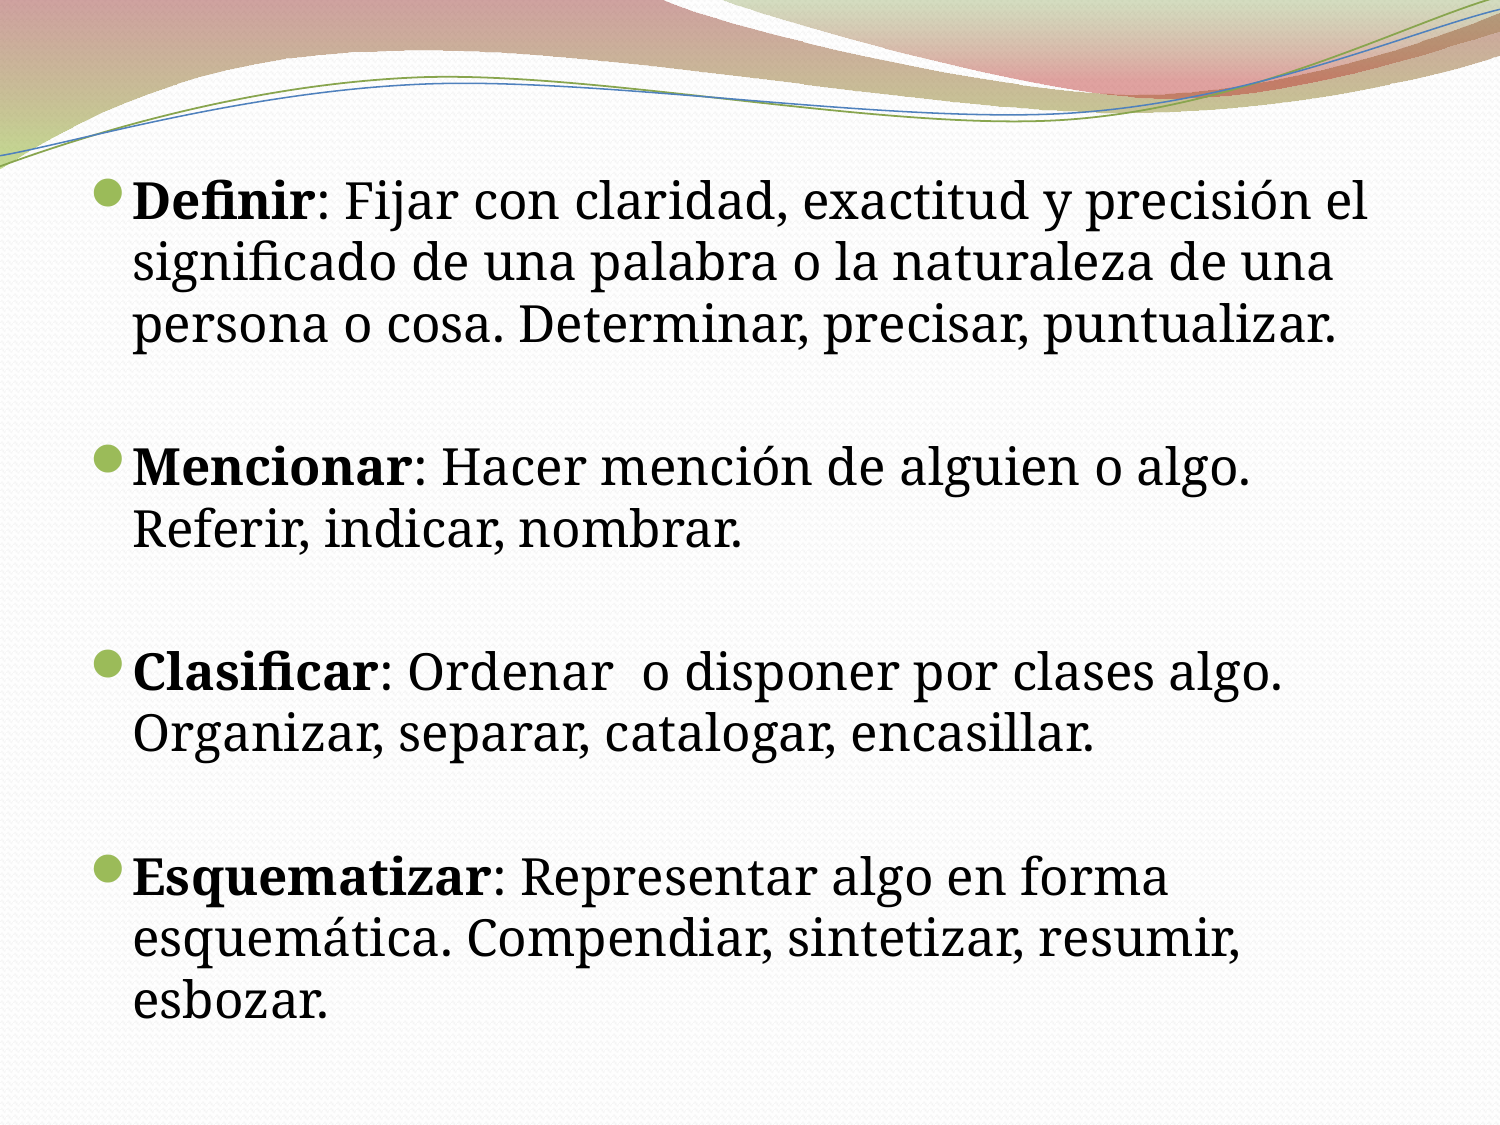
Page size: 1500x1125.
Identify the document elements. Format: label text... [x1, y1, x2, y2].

list Definir: Fijar con claridad, exactitud y precisión el significado de una palabra o la naturaleza de una persona o cosa. Determinar, precisar, puntualizar. Mencionar: Hacer mención de alguien o algo. Referir, indicar, nombrar. Clasificar: Ordenar o disponer por clases algo. Organizar, separar, catalogar, encasillar. Esquematizar: Representar algo en forma esquemática. Compendiar, sintetizar, resumir, esbozar. [75, 160, 1425, 1038]
